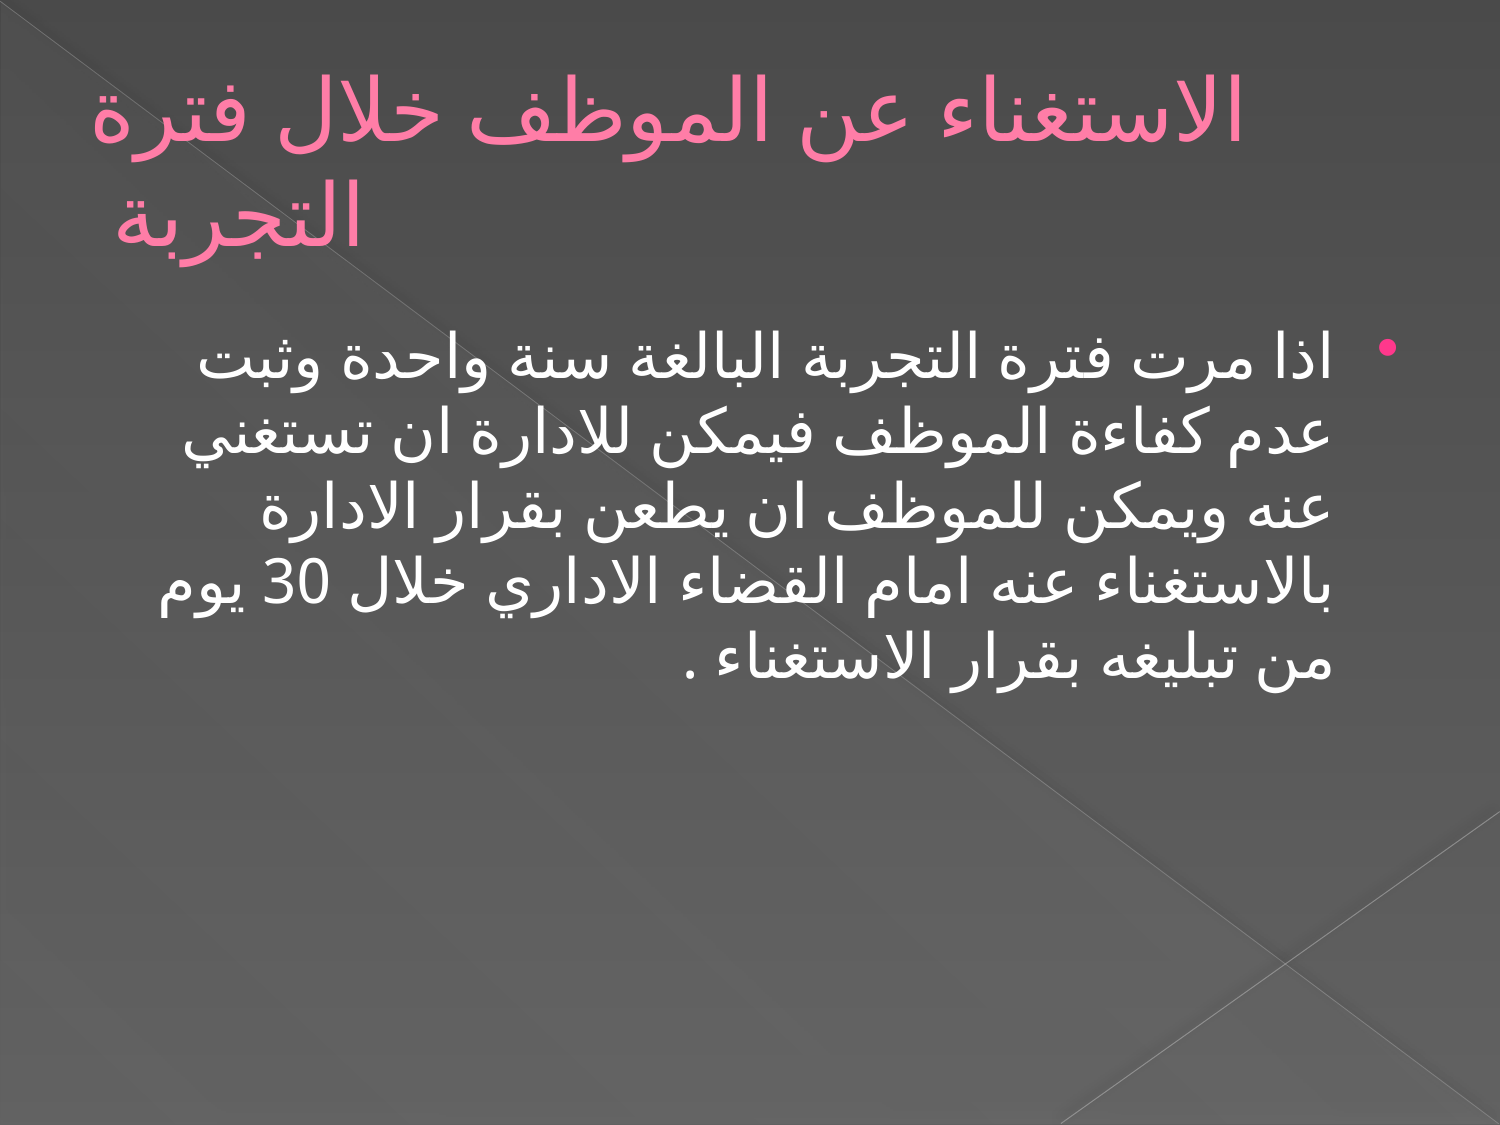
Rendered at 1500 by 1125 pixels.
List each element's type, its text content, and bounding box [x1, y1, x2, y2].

title الاستغناء عن الموظف خلال فترة التجربة [75, 43, 1425, 274]
list اذا مرت فترة التجربة البالغة سنة واحدة وثبت عدم كفاءة الموظف فيمكن للادارة ان تستغني عنه ويمكن للموظف ان يطعن بقرار الادارة بالاستغناء عنه امام القضاء الاداري خلال 30 يوم من تبليغه بقرار الاستغناء . [75, 308, 1425, 1059]
